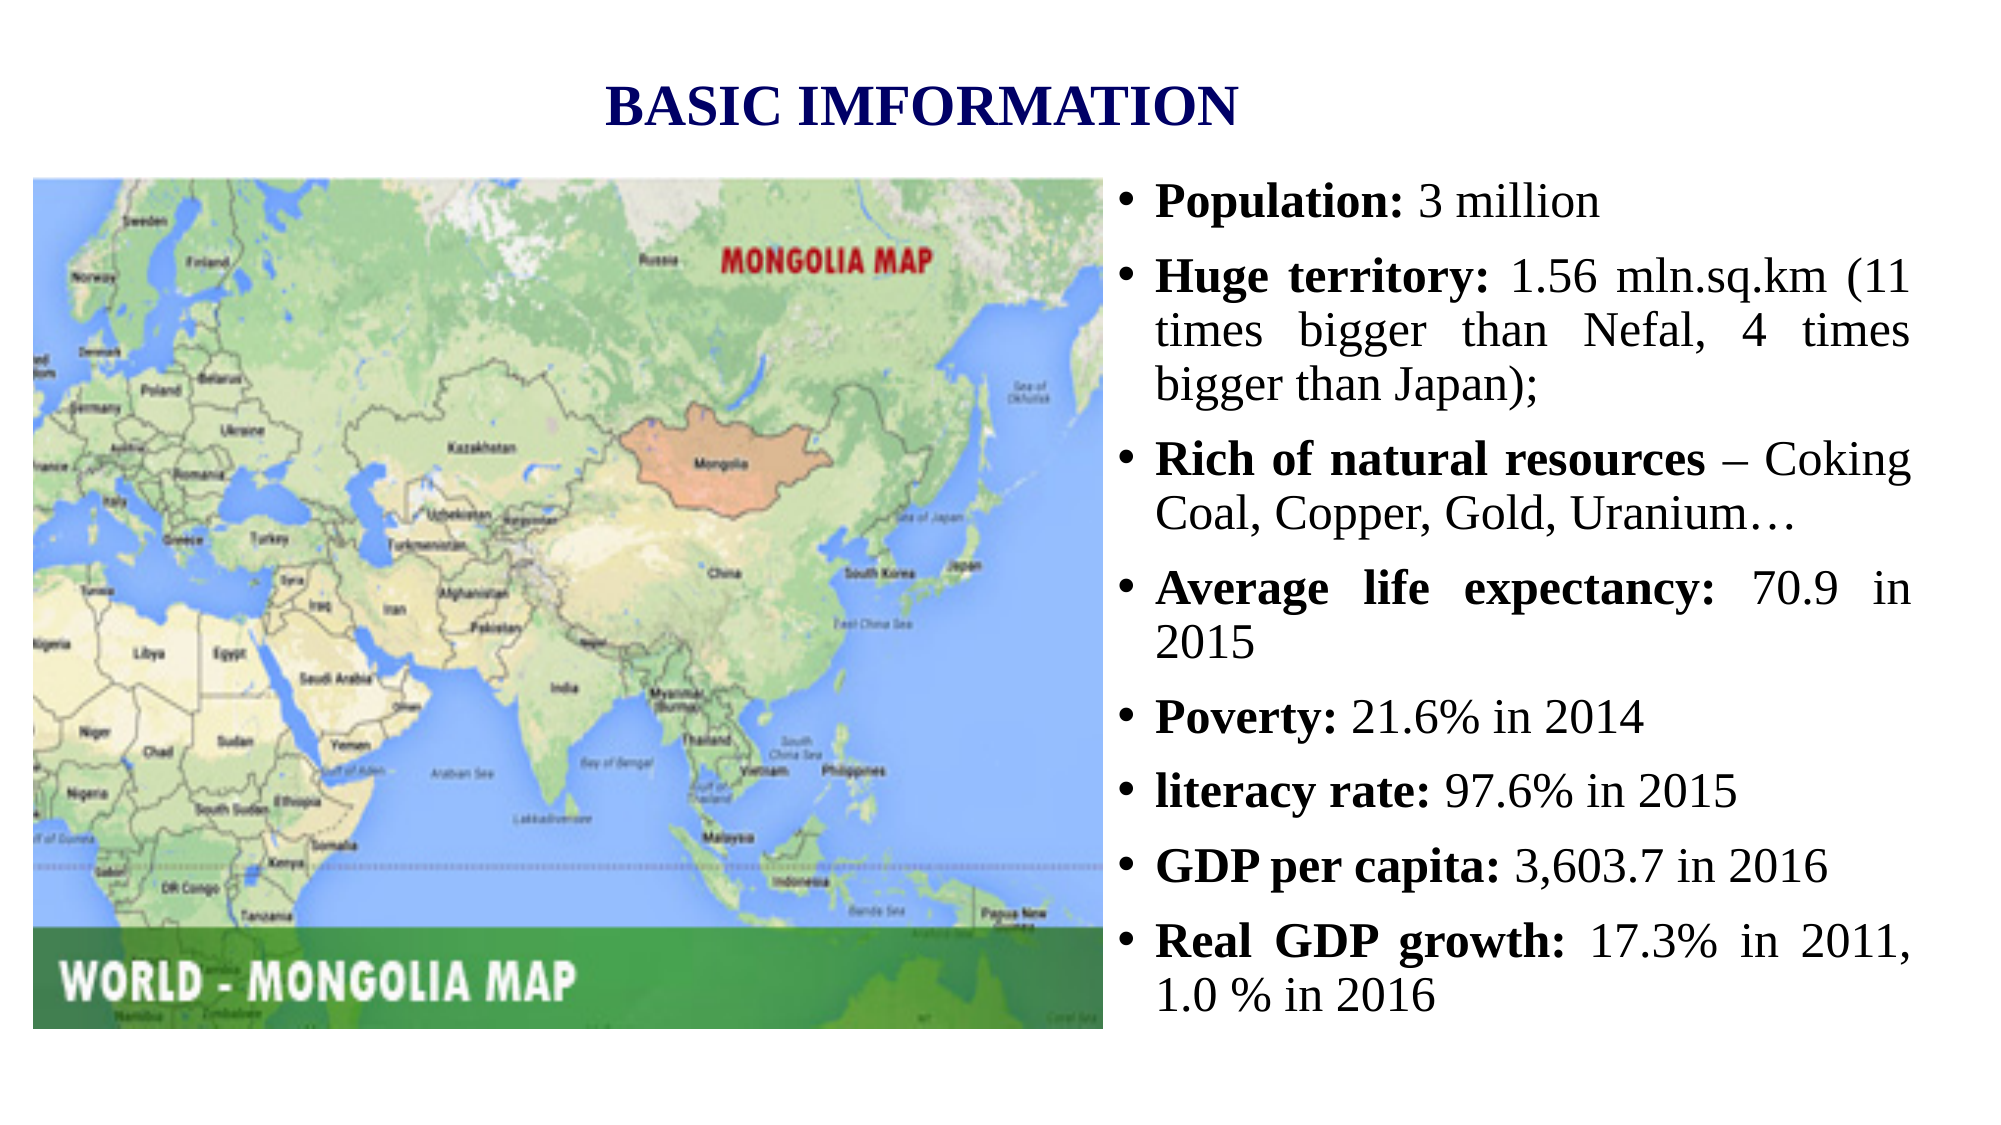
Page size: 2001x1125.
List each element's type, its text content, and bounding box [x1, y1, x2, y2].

list Population: 3 million Huge territory: 1.56 mln.sq.km (11 times bigger than Nefal, 4 times bigger than Japan); Rich of natural resources – Coking Coal, Copper, Gold, Uranium… Average life expectancy: 70.9 in 2015 Poverty: 21.6% in 2014 literacy rate: 97.6% in 2015 GDP per capita: 3,603.7 in 2016 Real GDP growth: 17.3% in 2011, 1.0 % in 2016 [1102, 167, 1927, 1065]
title BASIC IMFORMATION [89, 6, 1756, 207]
picture [33, 177, 1103, 1029]
